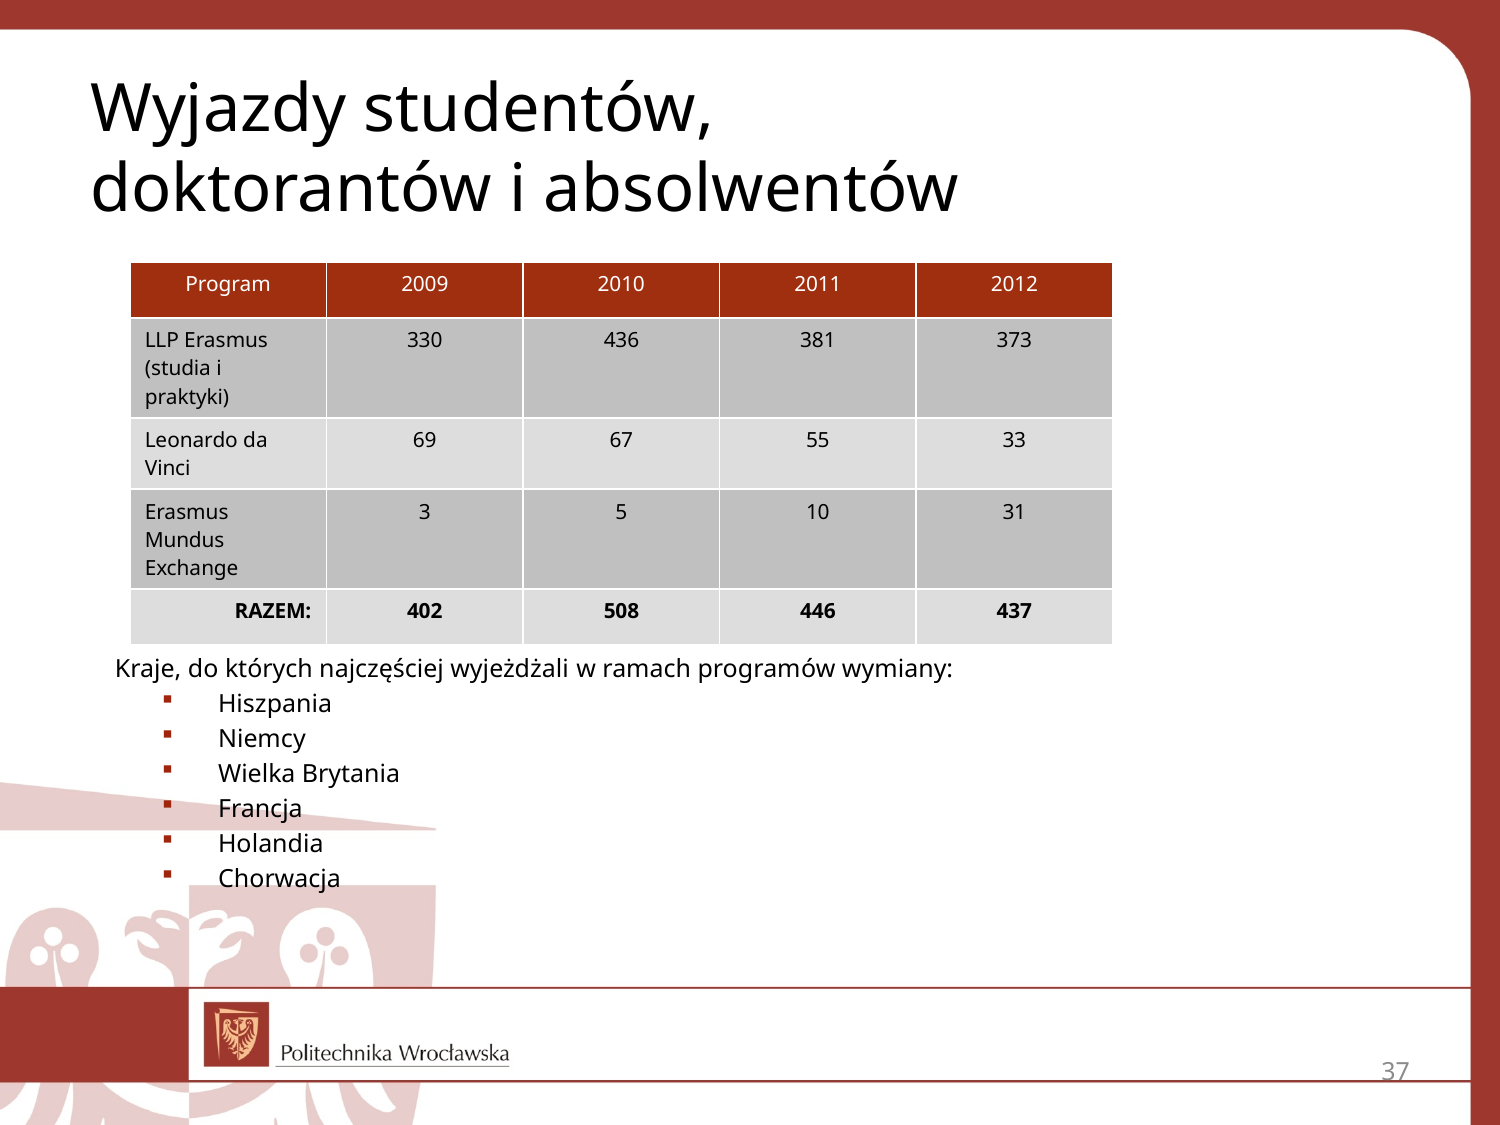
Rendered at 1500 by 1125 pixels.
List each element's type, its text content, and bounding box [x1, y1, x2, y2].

picture [0, 0, 1500, 1125]
table_cell 5 [524, 490, 719, 588]
table_cell 33 [917, 419, 1112, 488]
table_header 2009 [327, 263, 522, 317]
table_cell 402 [327, 590, 522, 644]
slide_number 37 [1074, 1042, 1425, 1103]
table_header 2011 [720, 263, 915, 317]
text_box Kraje, do których najczęściej wyjeżdżali w ramach programów wymiany: Hiszpania Niemcy Wielka Brytania Francja Holandia Chorwacja [100, 645, 1425, 1018]
table_cell 69 [327, 419, 522, 488]
table_cell 67 [524, 419, 719, 488]
table_cell 10 [720, 490, 915, 588]
table_cell 381 [720, 319, 915, 417]
table_cell Leonardo da Vinci [131, 419, 326, 488]
table_cell 437 [917, 590, 1112, 644]
table_cell 436 [524, 319, 719, 417]
table_cell 508 [524, 590, 719, 644]
table_cell Erasmus Mundus Exchange [131, 490, 326, 588]
table_cell 330 [327, 319, 522, 417]
text_box Wyjazdy studentów, doktorantów i absolwentów [74, 68, 1425, 220]
table_cell 3 [327, 490, 522, 588]
table_cell LLP Erasmus (studia i praktyki) [131, 319, 326, 417]
table_header Program [131, 263, 326, 317]
table_cell RAZEM: [131, 590, 326, 644]
table_cell 55 [720, 419, 915, 488]
table_cell 446 [720, 590, 915, 644]
table_cell 31 [917, 490, 1112, 588]
table_header 2010 [524, 263, 719, 317]
table_header 2012 [917, 263, 1112, 317]
table_cell 373 [917, 319, 1112, 417]
